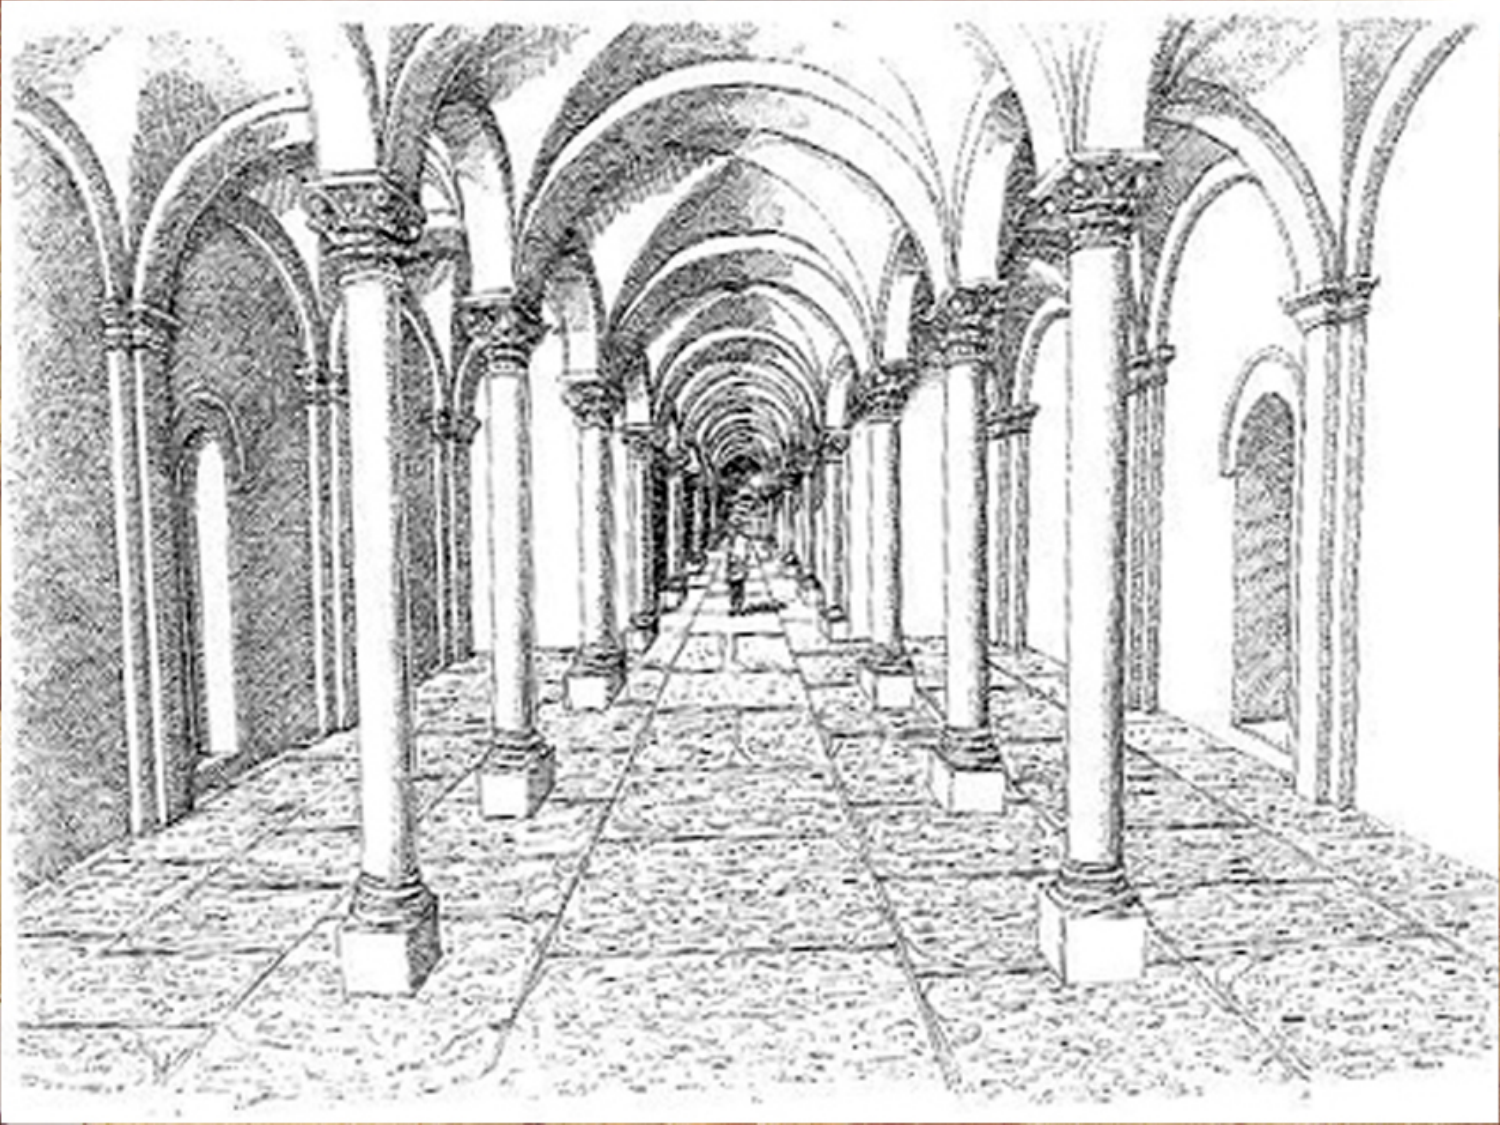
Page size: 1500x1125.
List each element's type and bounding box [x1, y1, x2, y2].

list [0, 0, 1500, 1125]
